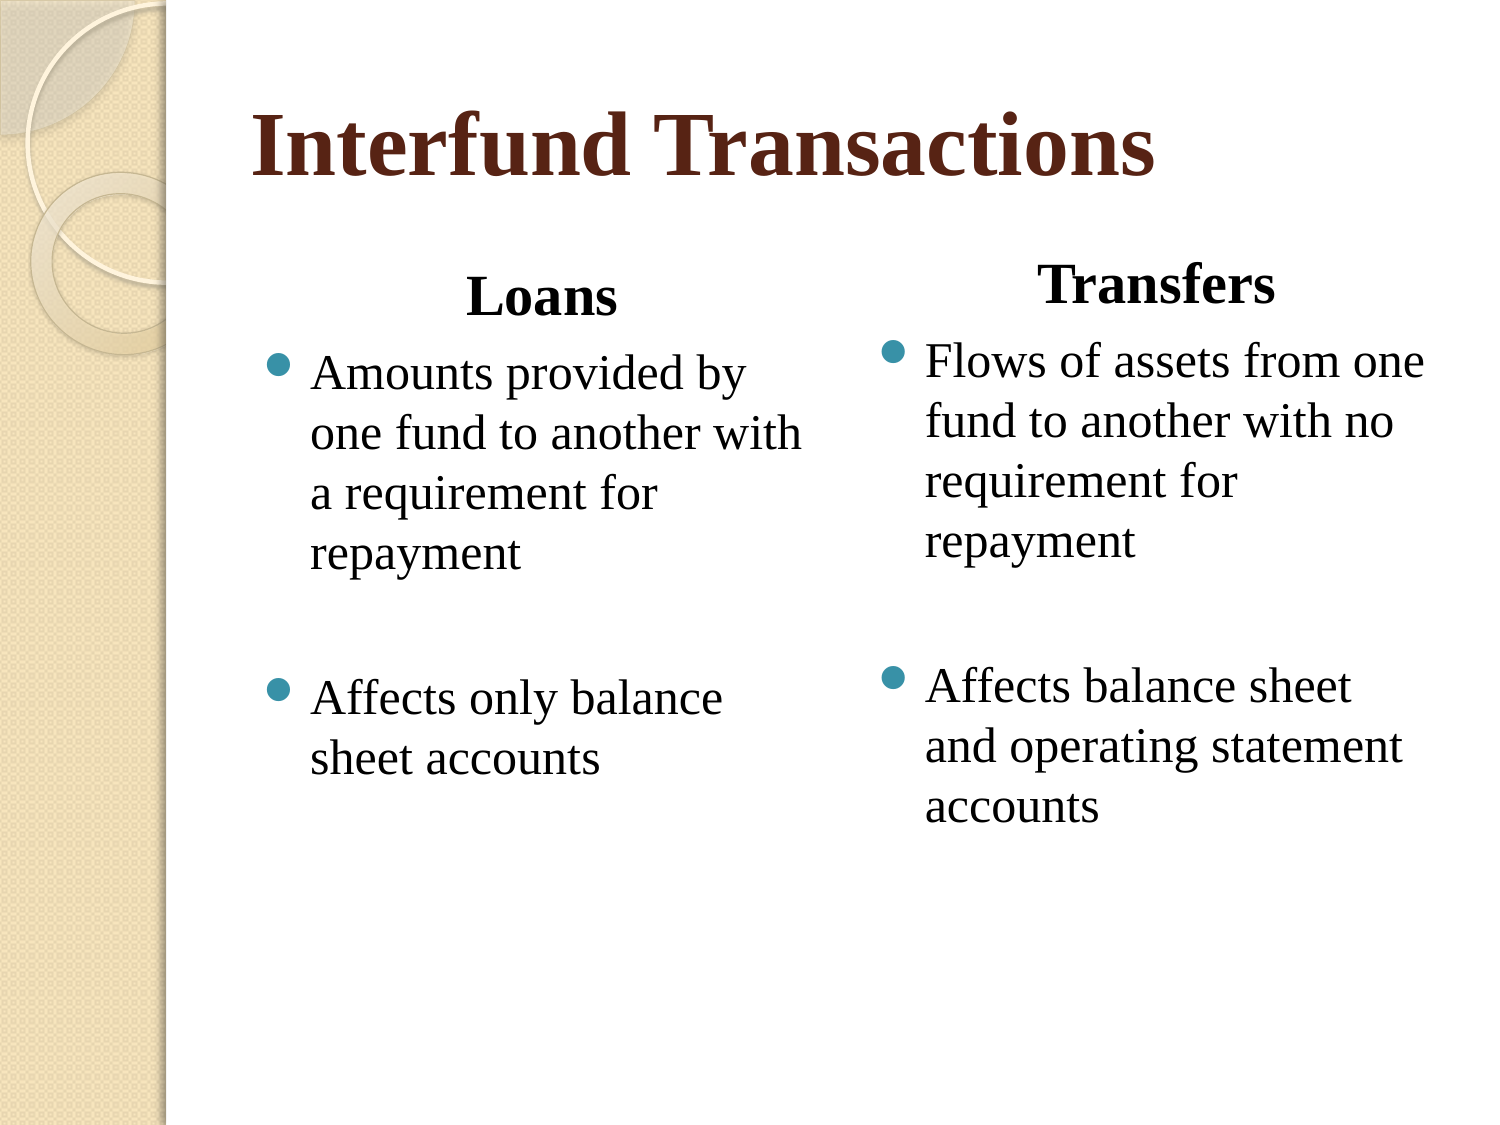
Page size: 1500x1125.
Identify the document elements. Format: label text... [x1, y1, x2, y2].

list Loans Amounts provided by one fund to another with a requirement for repayment Affects only balance sheet accounts [235, 249, 836, 1015]
list Transfers Flows of assets from one fund to another with no requirement for repayment Affects balance sheet and operating statement accounts [849, 237, 1450, 1003]
title Interfund Transactions [235, 45, 1466, 233]
